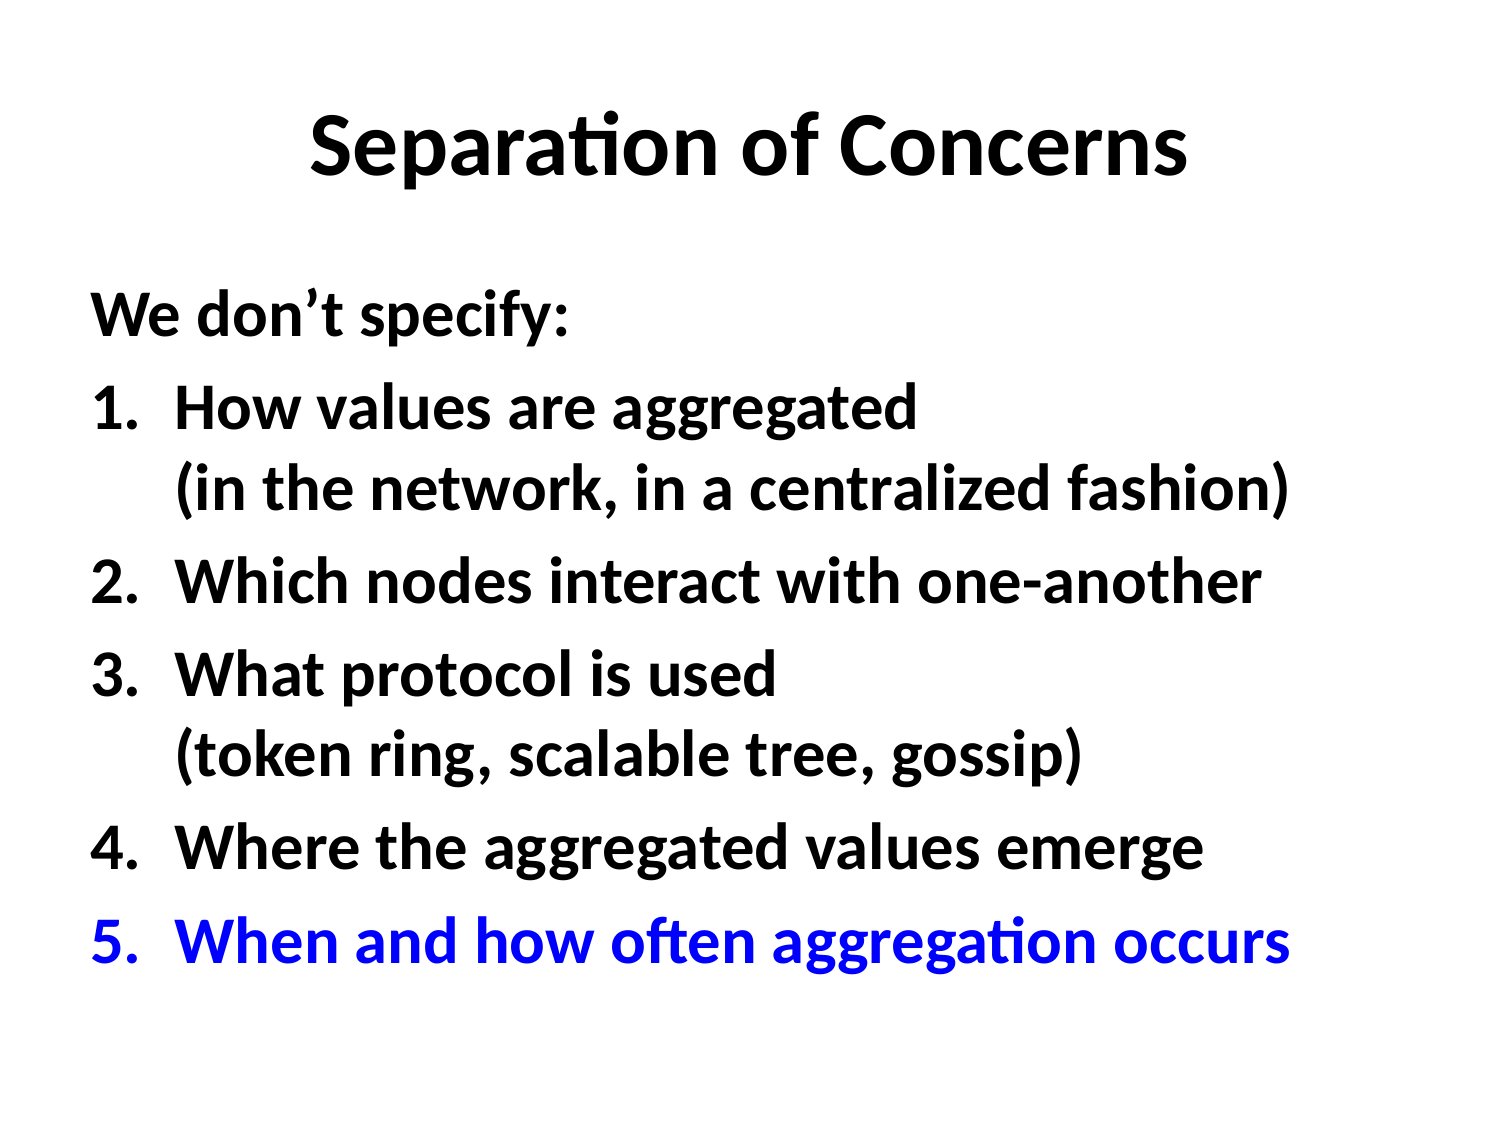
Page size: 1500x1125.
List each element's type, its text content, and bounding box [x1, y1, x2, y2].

list We don’t specify: How values are aggregated (in the network, in a centralized fashion) Which nodes interact with one-another What protocol is used (token ring, scalable tree, gossip) Where the aggregated values emerge When and how often aggregation occurs [75, 262, 1425, 1005]
title Separation of Concerns [75, 45, 1425, 233]
